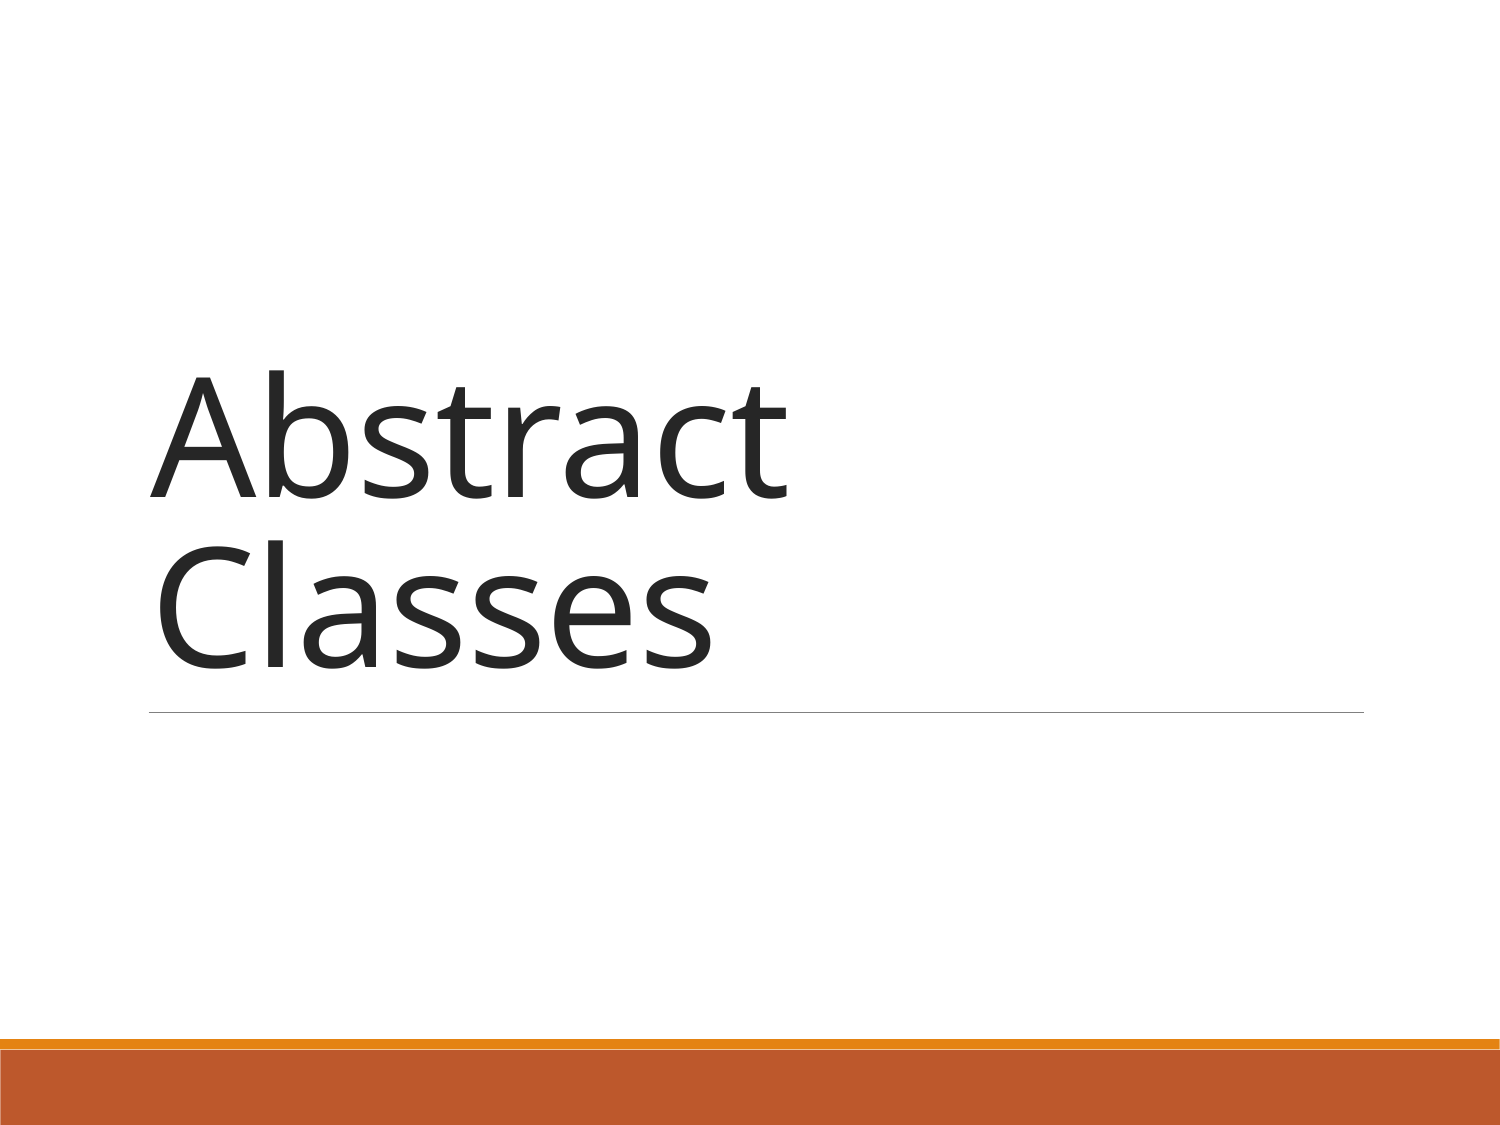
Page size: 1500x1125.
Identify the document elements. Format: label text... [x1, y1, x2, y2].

title Abstract Classes [135, 124, 1373, 710]
